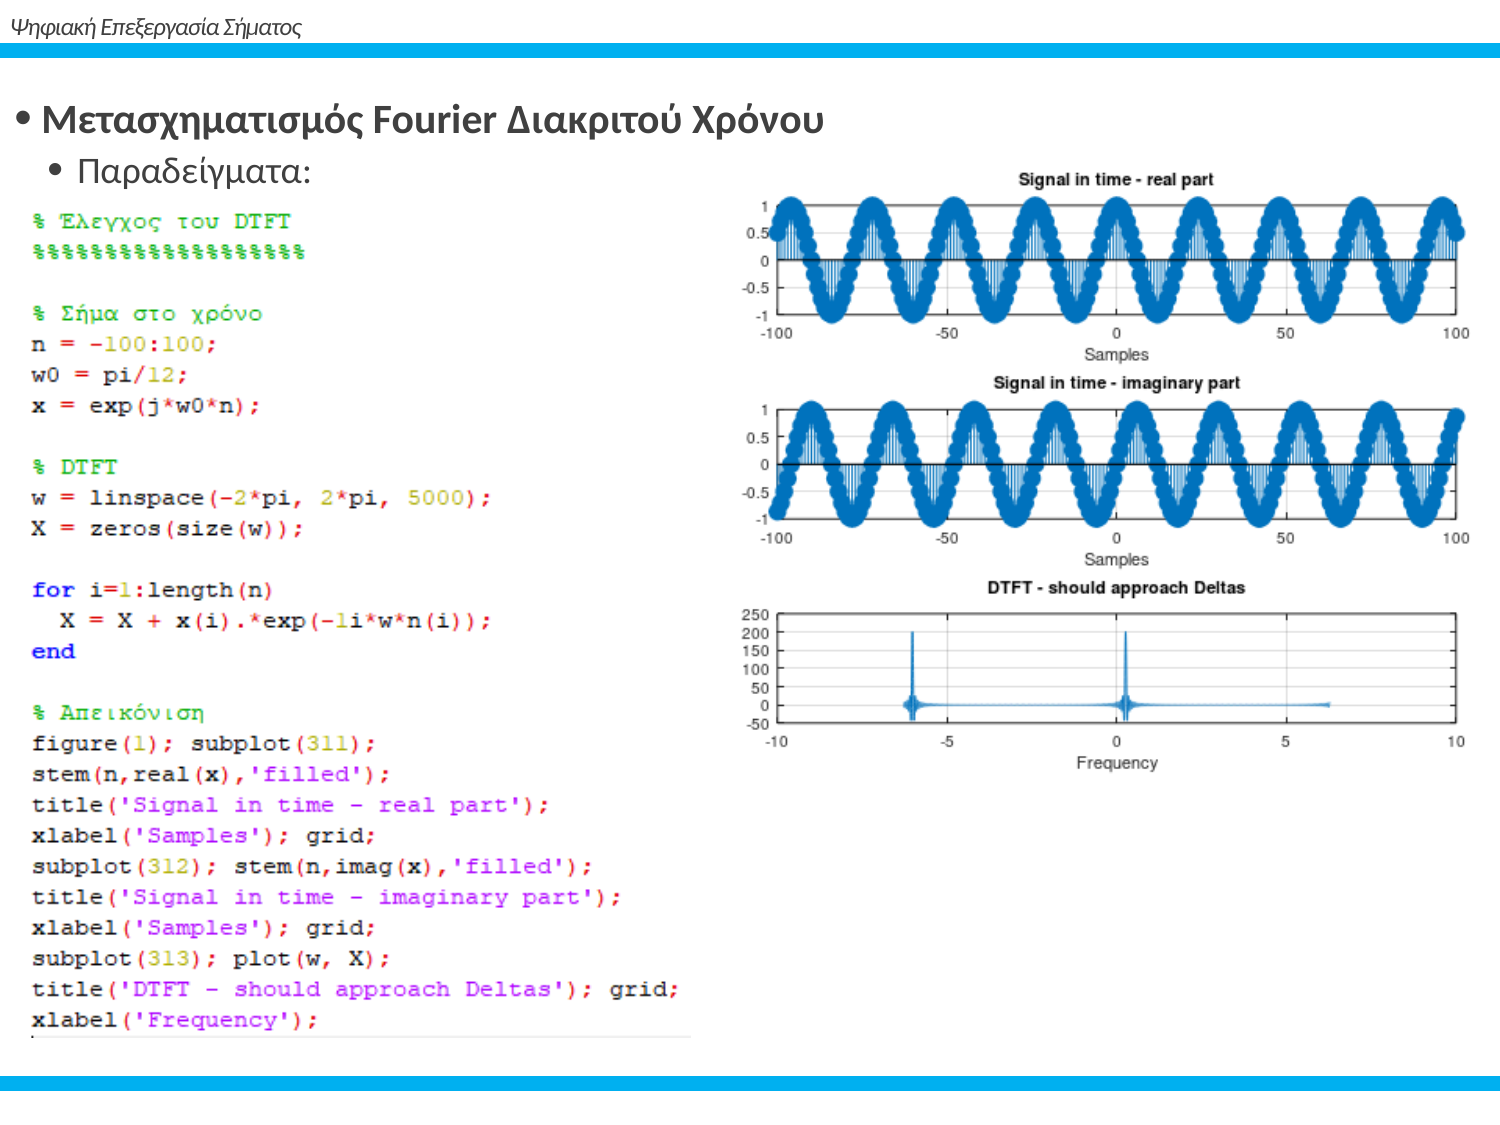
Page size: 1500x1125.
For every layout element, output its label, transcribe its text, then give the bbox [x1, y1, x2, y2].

picture [738, 158, 1478, 781]
title Ψηφιακή Επεξεργασία Σήματος [0, 20, 1484, 43]
picture [30, 207, 692, 1038]
text_box [0, 43, 1500, 58]
text_box [0, 1076, 1500, 1091]
list Μετασχηματισμός Fourier Διακριτού Χρόνου Παραδείγματα: [14, 90, 1484, 1076]
